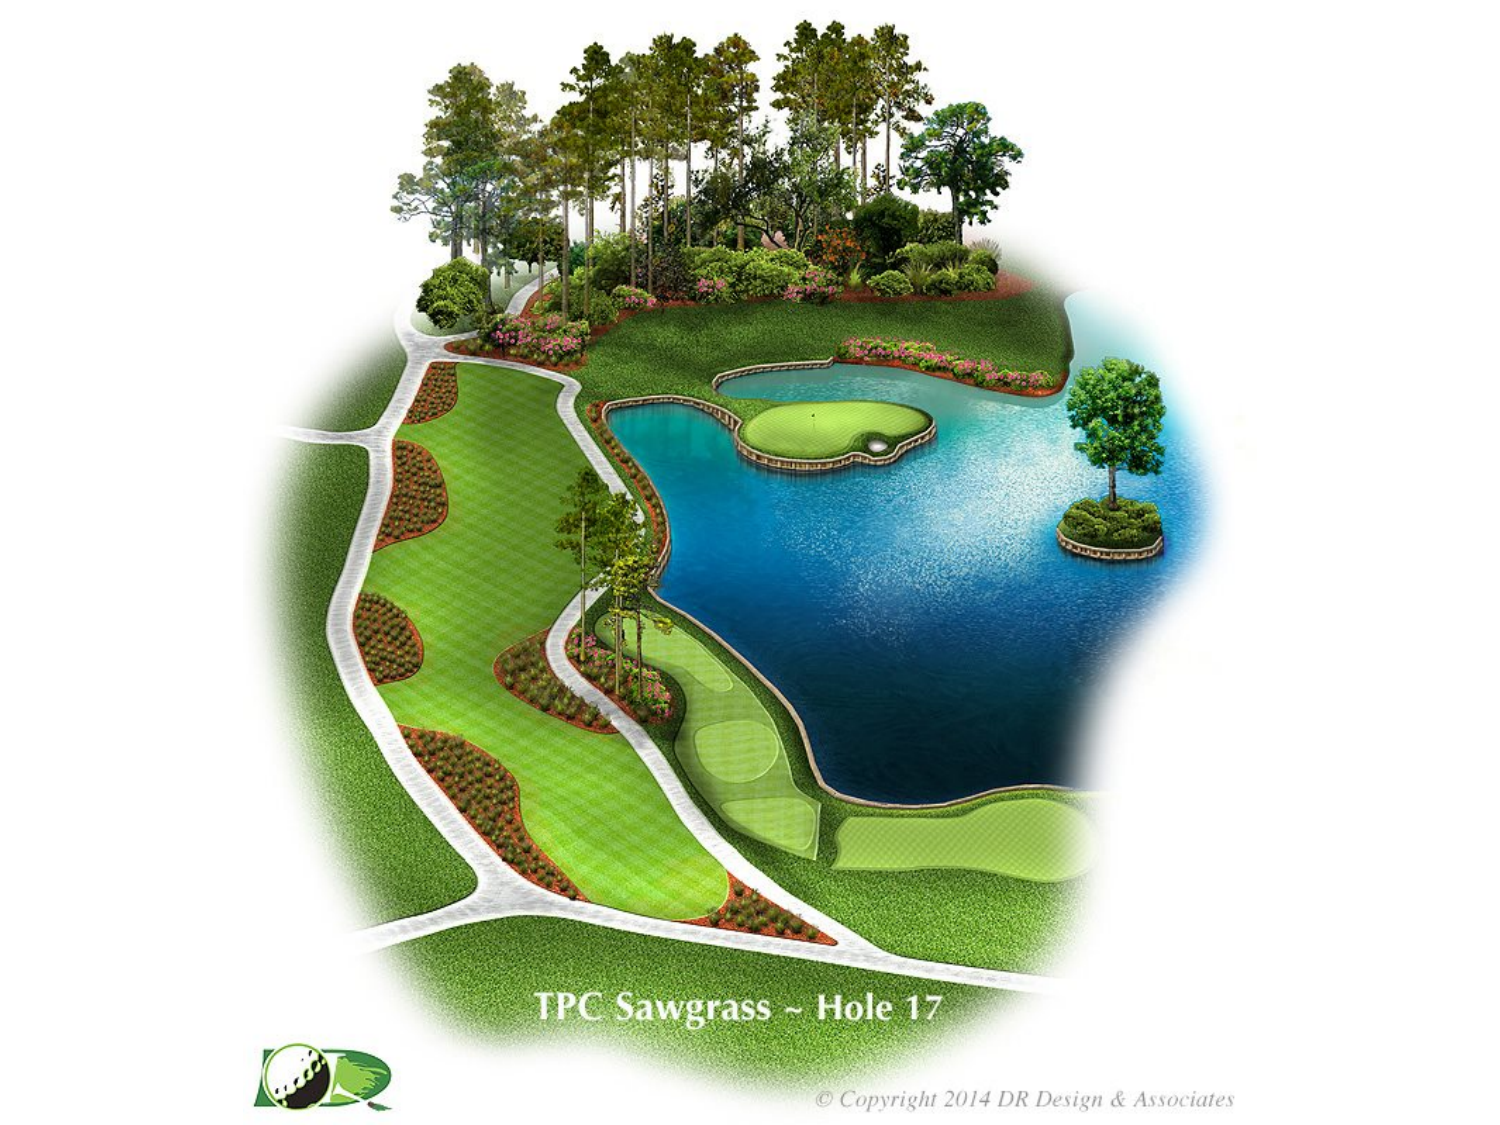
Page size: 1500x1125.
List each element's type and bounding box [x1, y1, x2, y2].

picture [243, 0, 1257, 1125]
